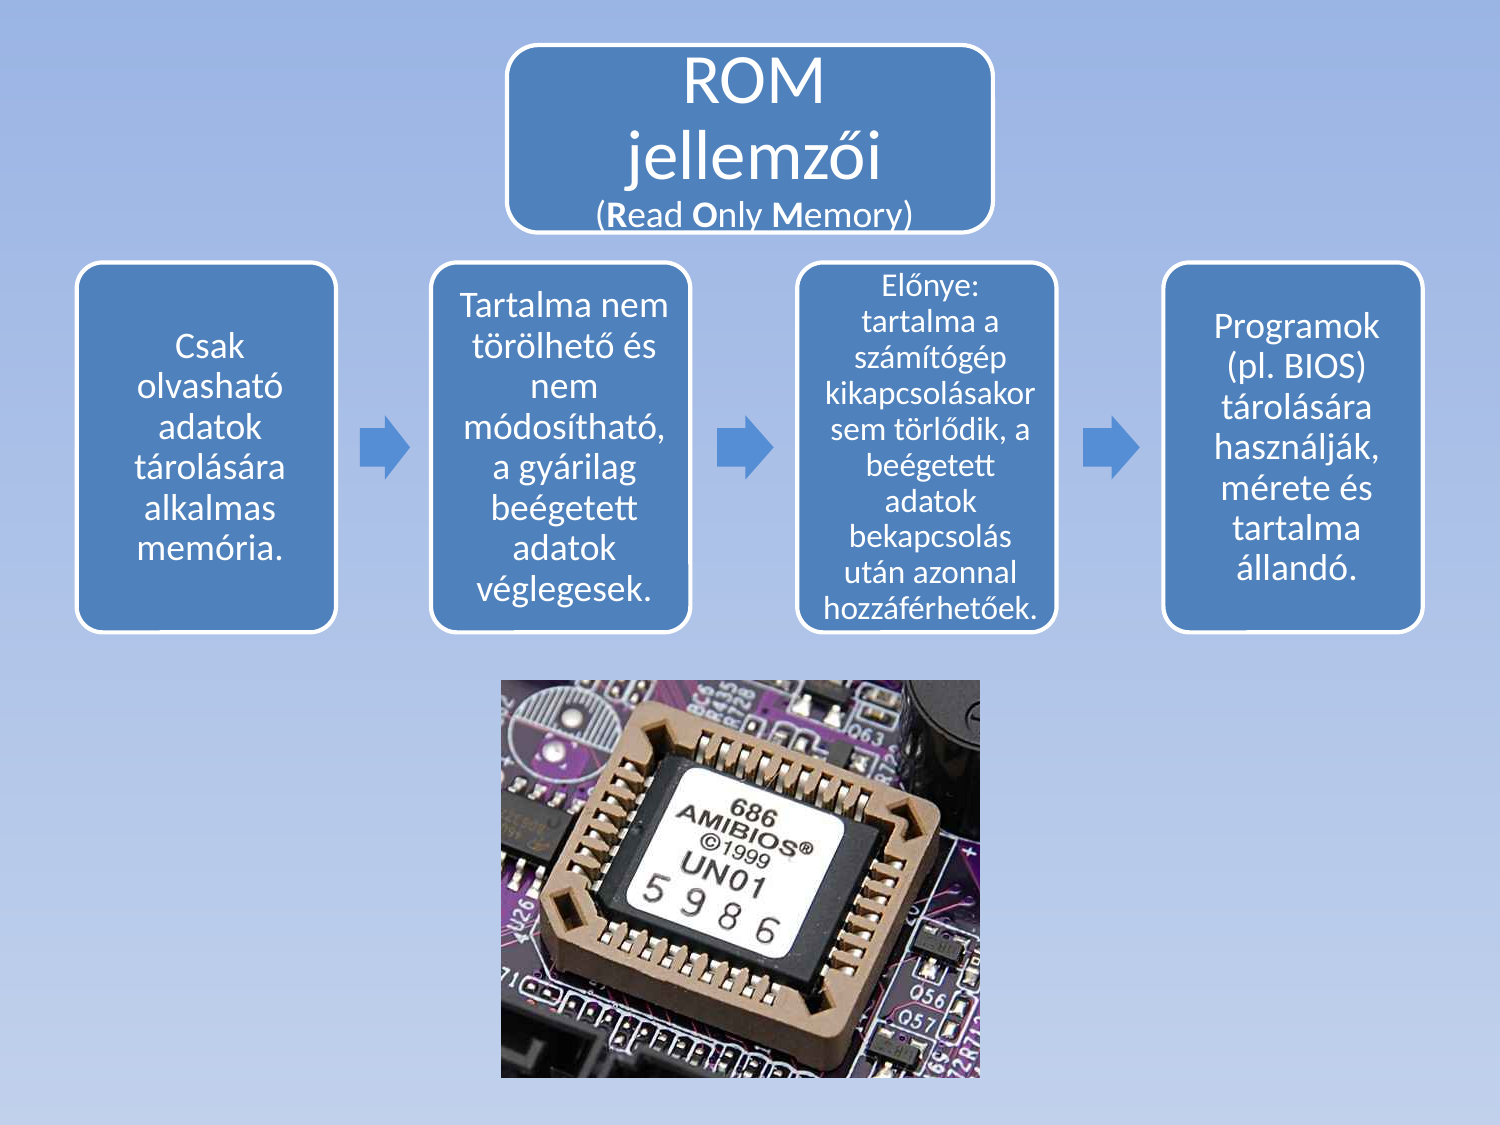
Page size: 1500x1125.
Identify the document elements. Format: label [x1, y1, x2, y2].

text_box [74, 44, 1426, 233]
list [74, 262, 1426, 1006]
picture [501, 680, 980, 1078]
